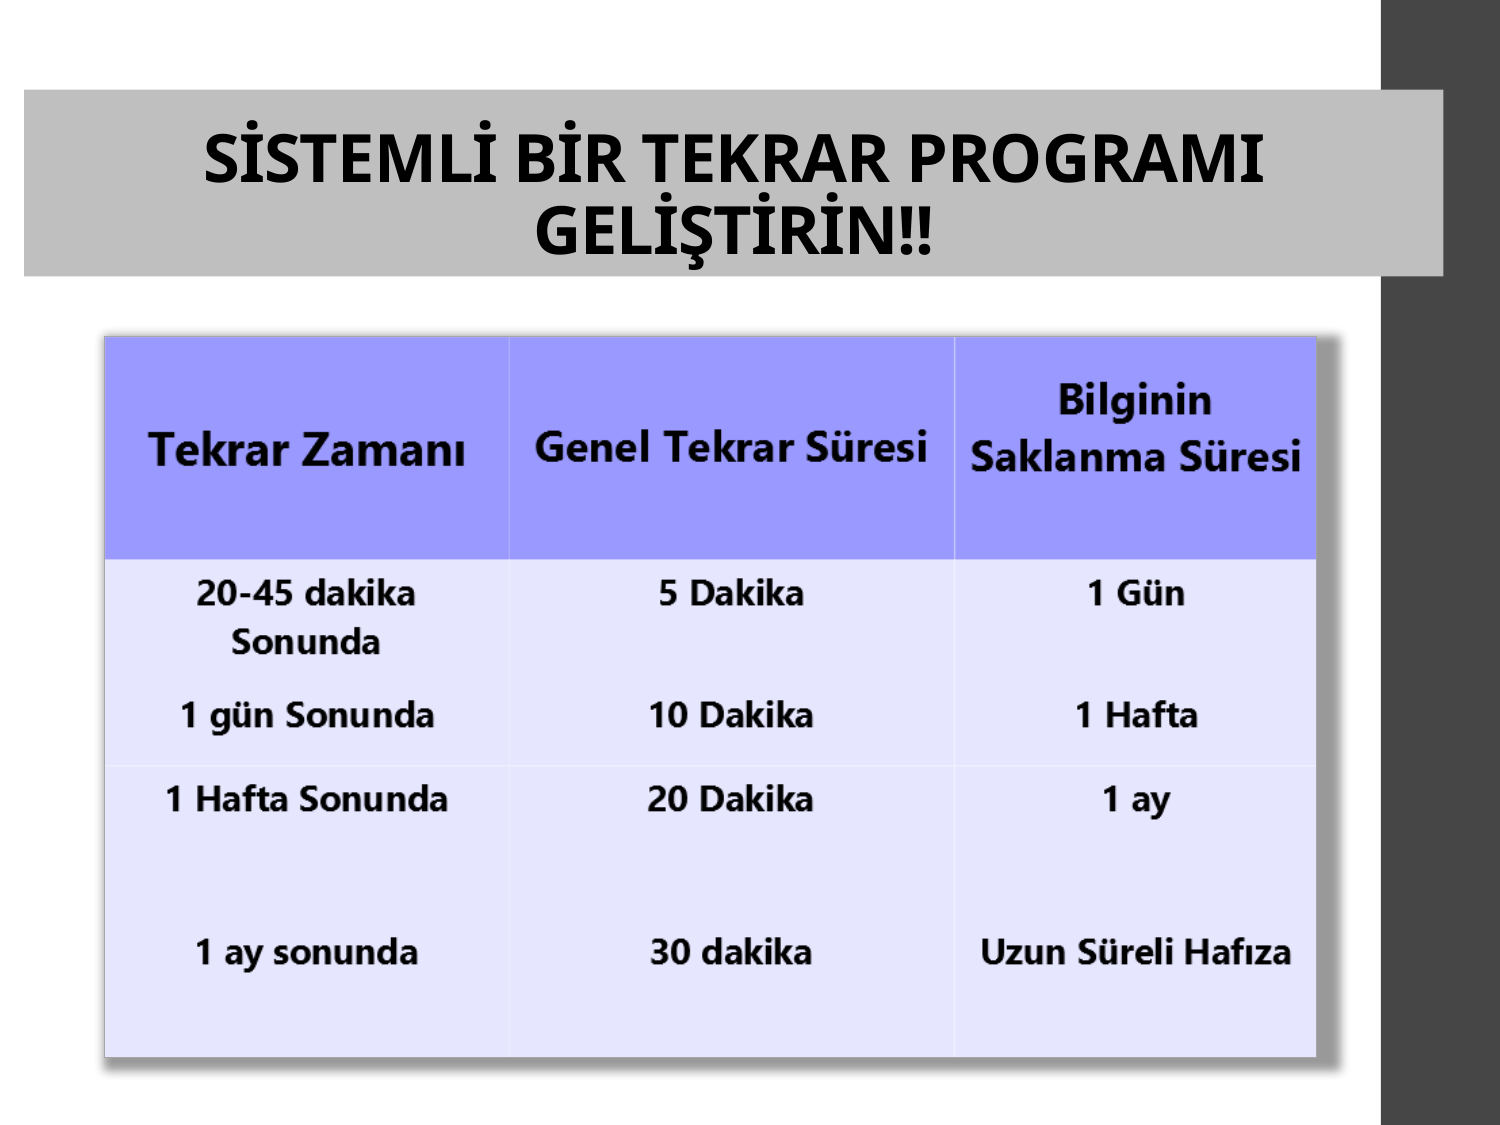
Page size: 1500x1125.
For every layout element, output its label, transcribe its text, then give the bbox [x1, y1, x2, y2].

picture [104, 335, 1318, 1058]
title SİSTEMLİ BİR TEKRAR PROGRAMI GELİŞTİRİN!! [24, 89, 1444, 277]
